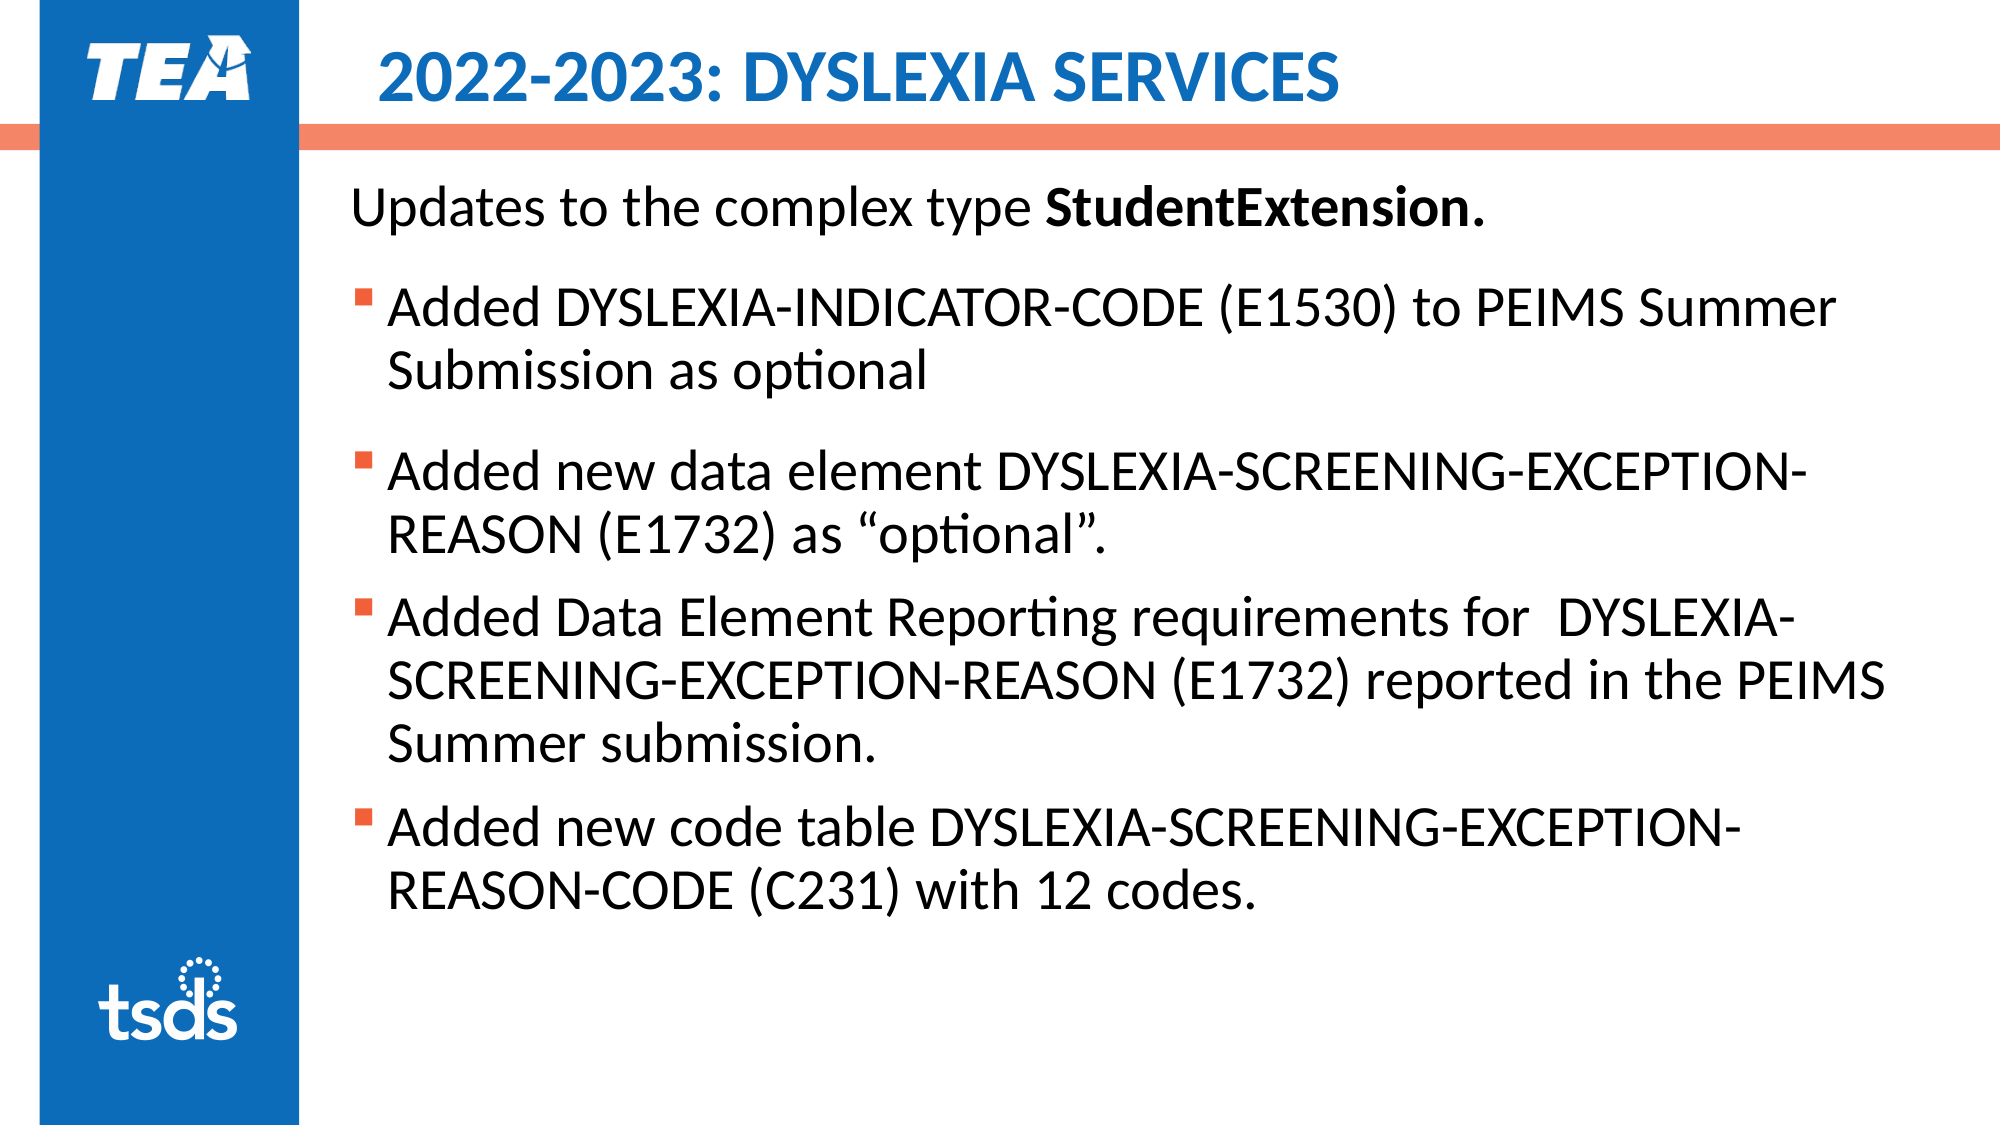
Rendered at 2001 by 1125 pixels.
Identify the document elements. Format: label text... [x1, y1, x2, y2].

title 2022-2023: DYSLEXIA SERVICES [362, 32, 1924, 122]
picture [86, 34, 251, 100]
list Updates to the complex type StudentExtension. Added DYSLEXIA-INDICATOR-CODE (E1530) to PEIMS Summer Submission as optional Added new data element DYSLEXIA-SCREENING-EXCEPTION-REASON (E1732) as “optional”. Added Data Element Reporting requirements for DYSLEXIA-SCREENING-EXCEPTION-REASON (E1732) reported in the PEIMS Summer submission. Added new code table DYSLEXIA-SCREENING-EXCEPTION-REASON-CODE (C231) with 12 codes. [335, 168, 1924, 1072]
picture [98, 957, 241, 1045]
